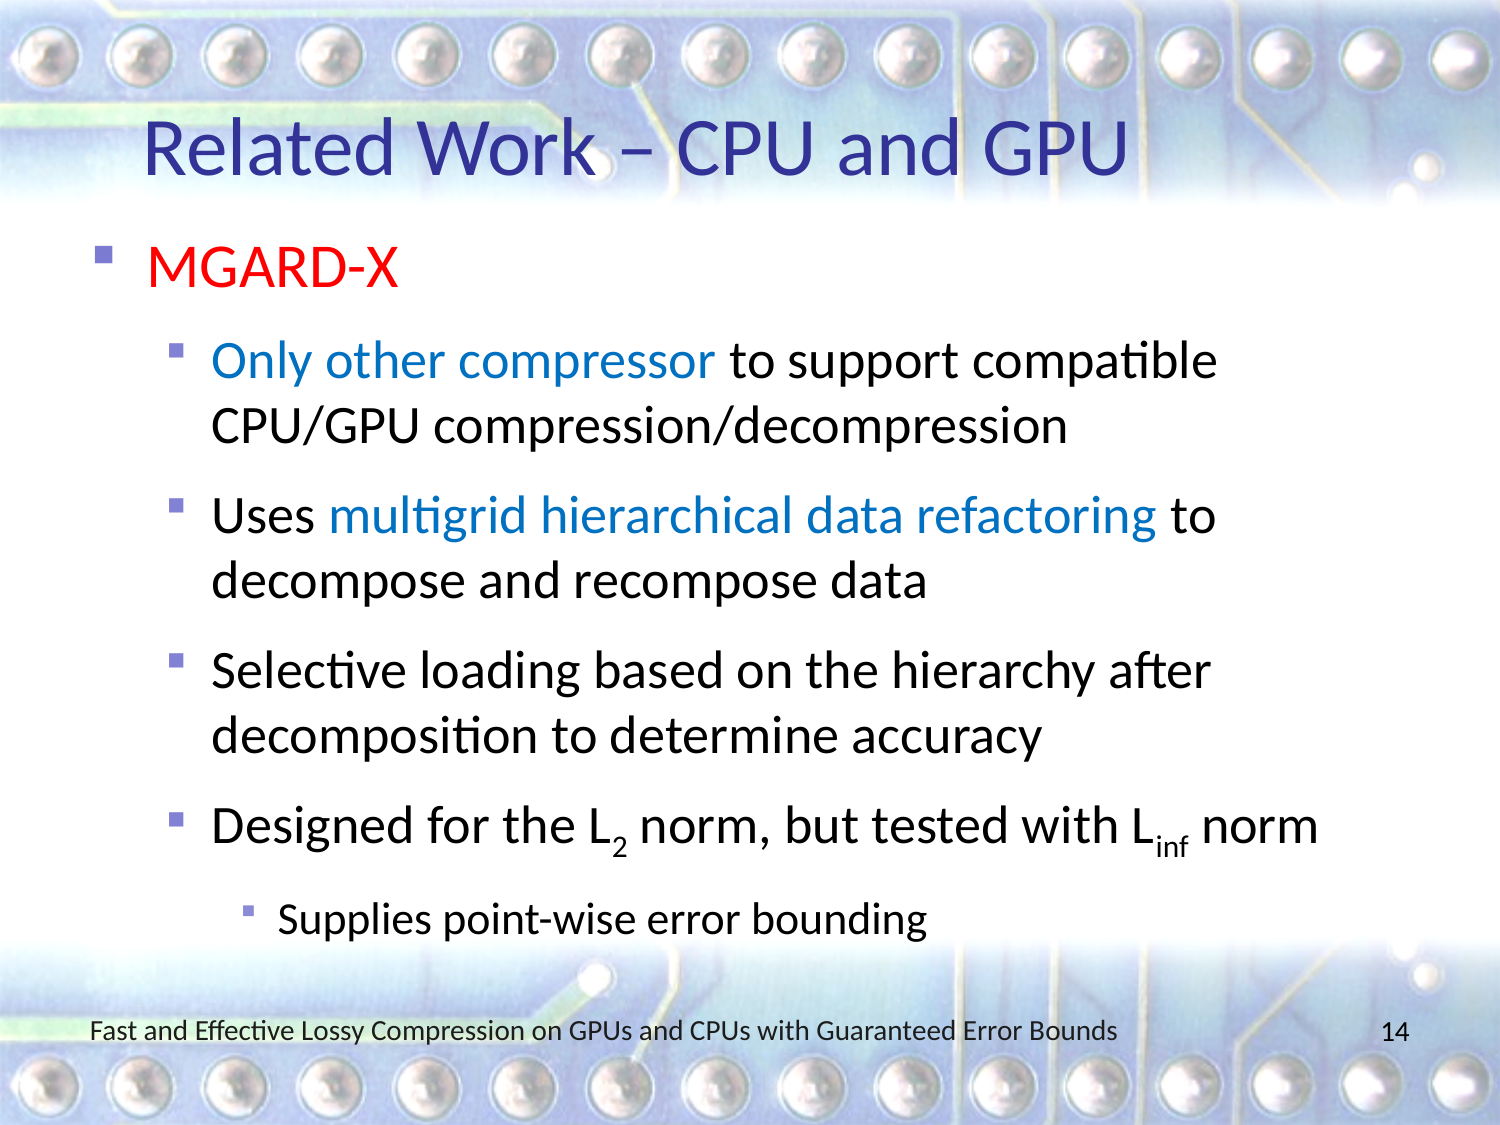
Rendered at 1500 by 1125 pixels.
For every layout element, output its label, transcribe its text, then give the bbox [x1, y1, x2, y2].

list MGARD-X Only other compressor to support compatible CPU/GPU compression/decompression Uses multigrid hierarchical data refactoring to decompose and recompose data Selective loading based on the hierarchy after decomposition to determine accuracy Designed for the L2 norm, but tested with Linf norm Supplies point-wise error bounding [74, 216, 1425, 953]
slide_number 13 [1163, 979, 1426, 1055]
title Related Work – CPU and GPU [74, 89, 1426, 195]
slide_number Fast and Effective Lossy Compression on GPUs and CPUs with Guaranteed Error Bounds [74, 978, 1163, 1055]
